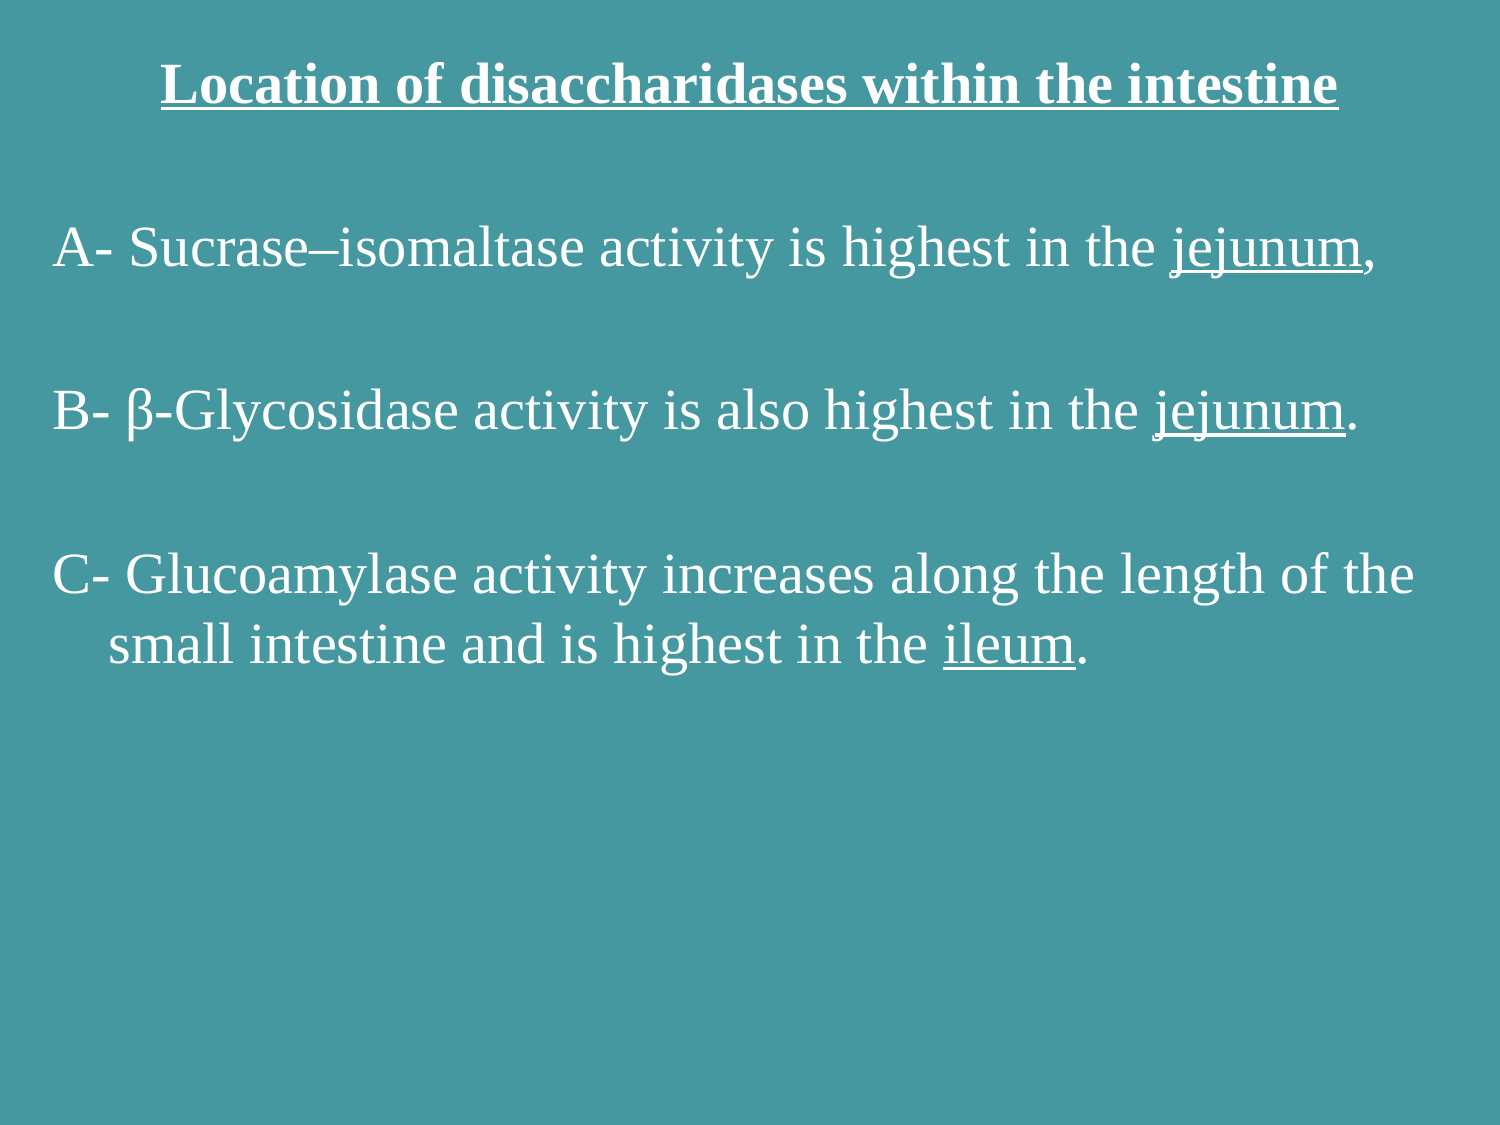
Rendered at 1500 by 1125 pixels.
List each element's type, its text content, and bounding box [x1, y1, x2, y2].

list Location of disaccharidases within the intestine A- Sucrase–isomaltase activity is highest in the jejunum, B- β-Glycosidase activity is also highest in the jejunum. C- Glucoamylase activity increases along the length of the small intestine and is highest in the ileum. [37, 37, 1463, 1100]
